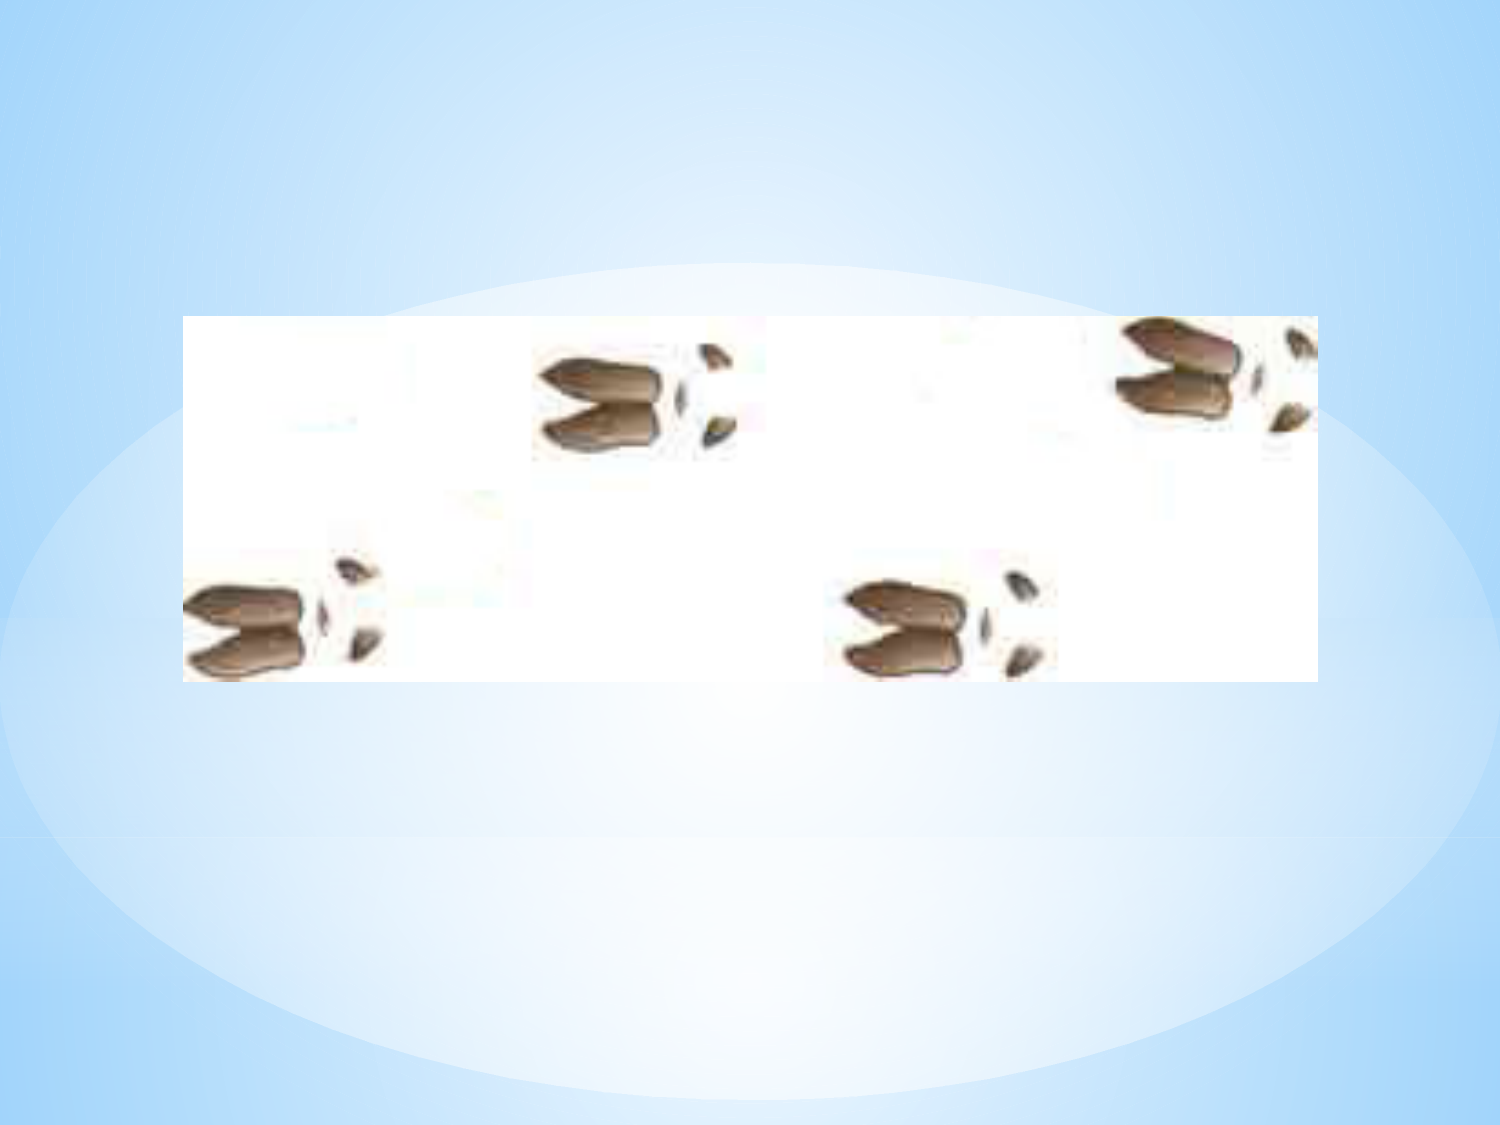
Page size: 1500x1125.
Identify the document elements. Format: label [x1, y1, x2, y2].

picture [182, 316, 1318, 682]
